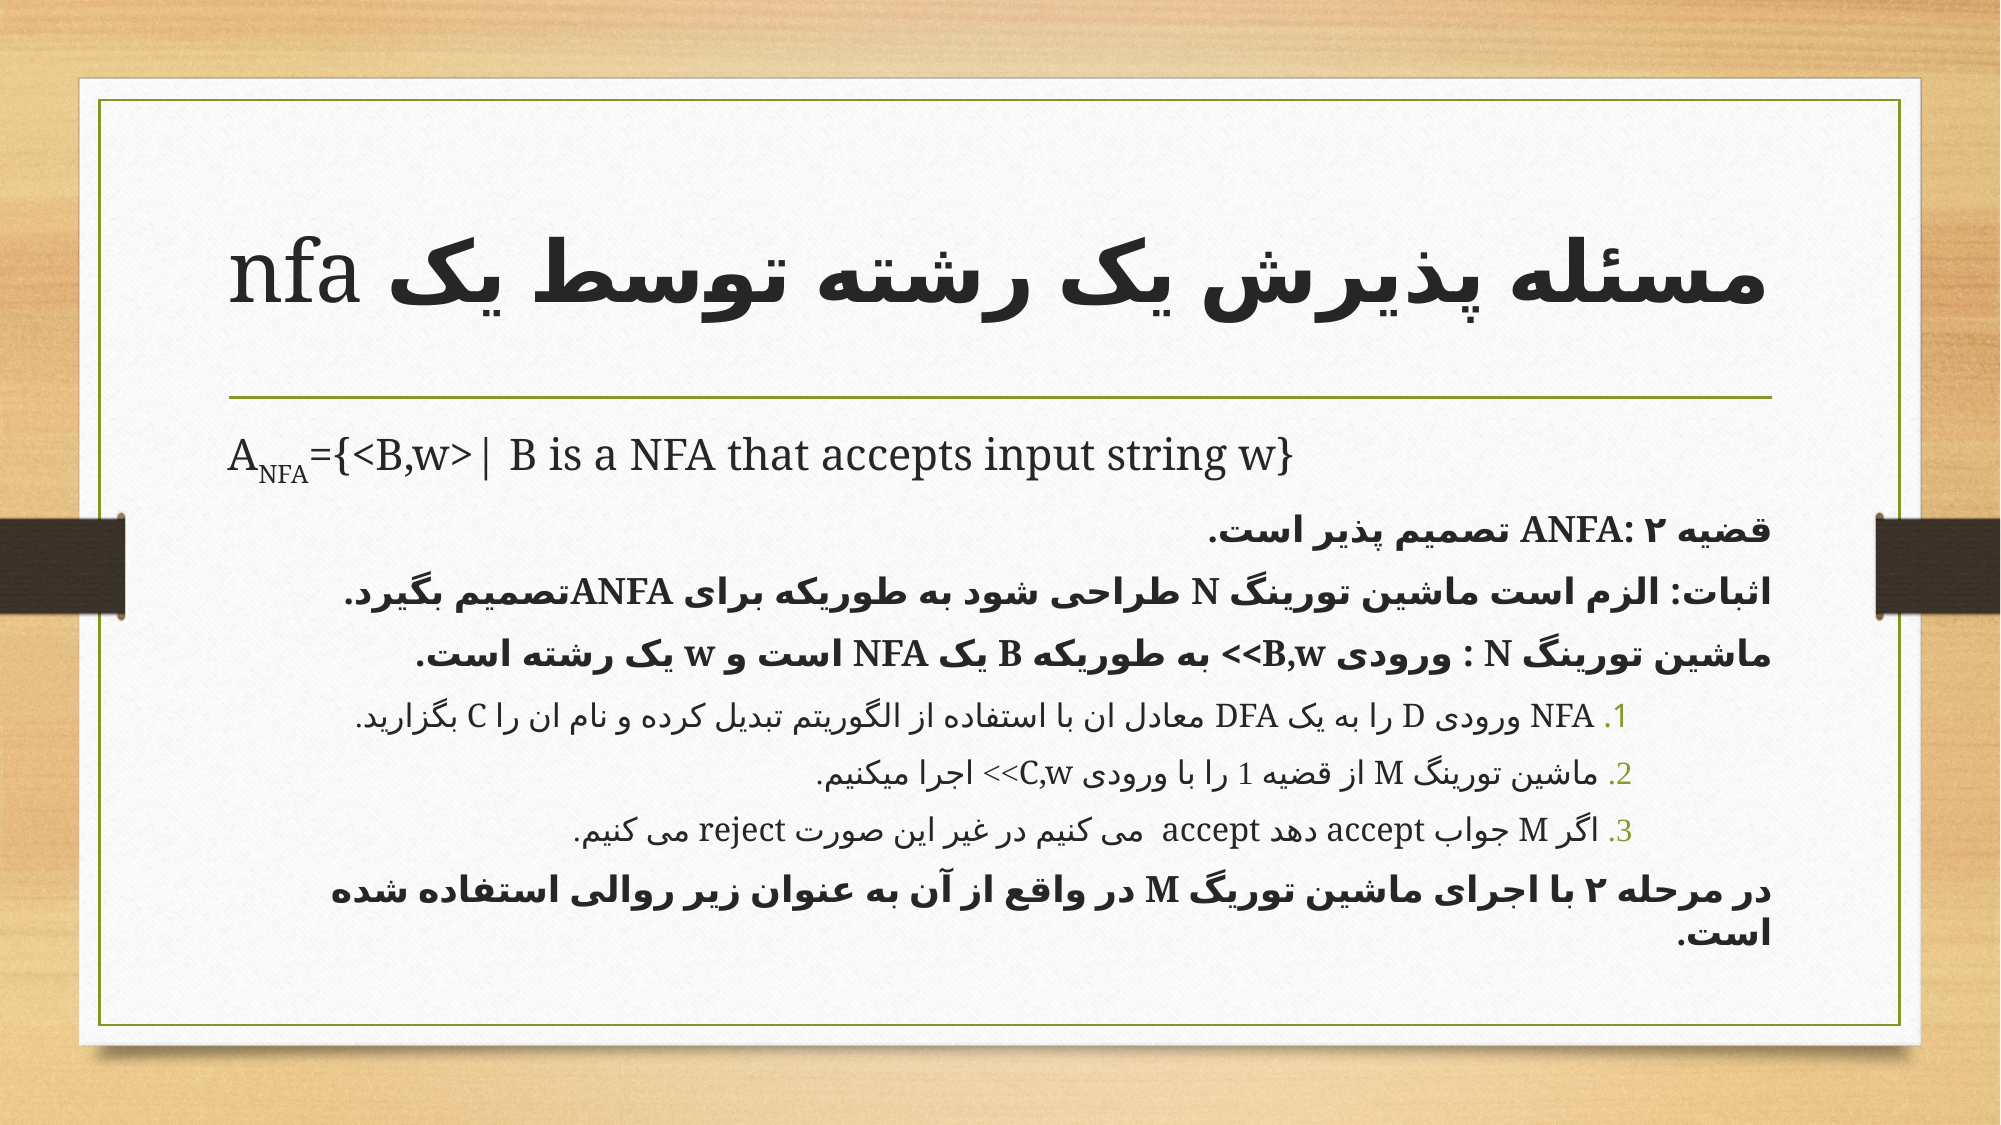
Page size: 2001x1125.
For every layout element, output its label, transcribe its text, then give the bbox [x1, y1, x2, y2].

title مسئله پذیرش یک رشته توسط یک nfa [212, 161, 1788, 375]
picture [0, 0, 2001, 1125]
list ANFA={<B,w>| B is a NFA that accepts input string w} قضیه ۲ :ANFA تصمیم پذیر است. اثبات: الزم است ماشین تورینگ N طراحی شود به طوریکه برای ANFAتصمیم بگیرد. ماشین تورینگ N : ورودی B,w>> به طوریکه B یک NFA است و w یک رشته است. 1. NFA ورودی D را به یک DFA معادل ان با استفاده از الگوریتم تبدیل کرده و نام ان را C بگزارید. 2. ماشین تورینگ M از قضیه 1 را با ورودی C,w>> اجرا میکنیم. 3. اگر M جواب accept دهد accept می کنیم در غیر این صورت reject می کنیم. در مرحله ۲ با اجرای ماشین توریگ M در واقع از آن به عنوان زیر روالی استفاده شده است. [212, 419, 1788, 964]
